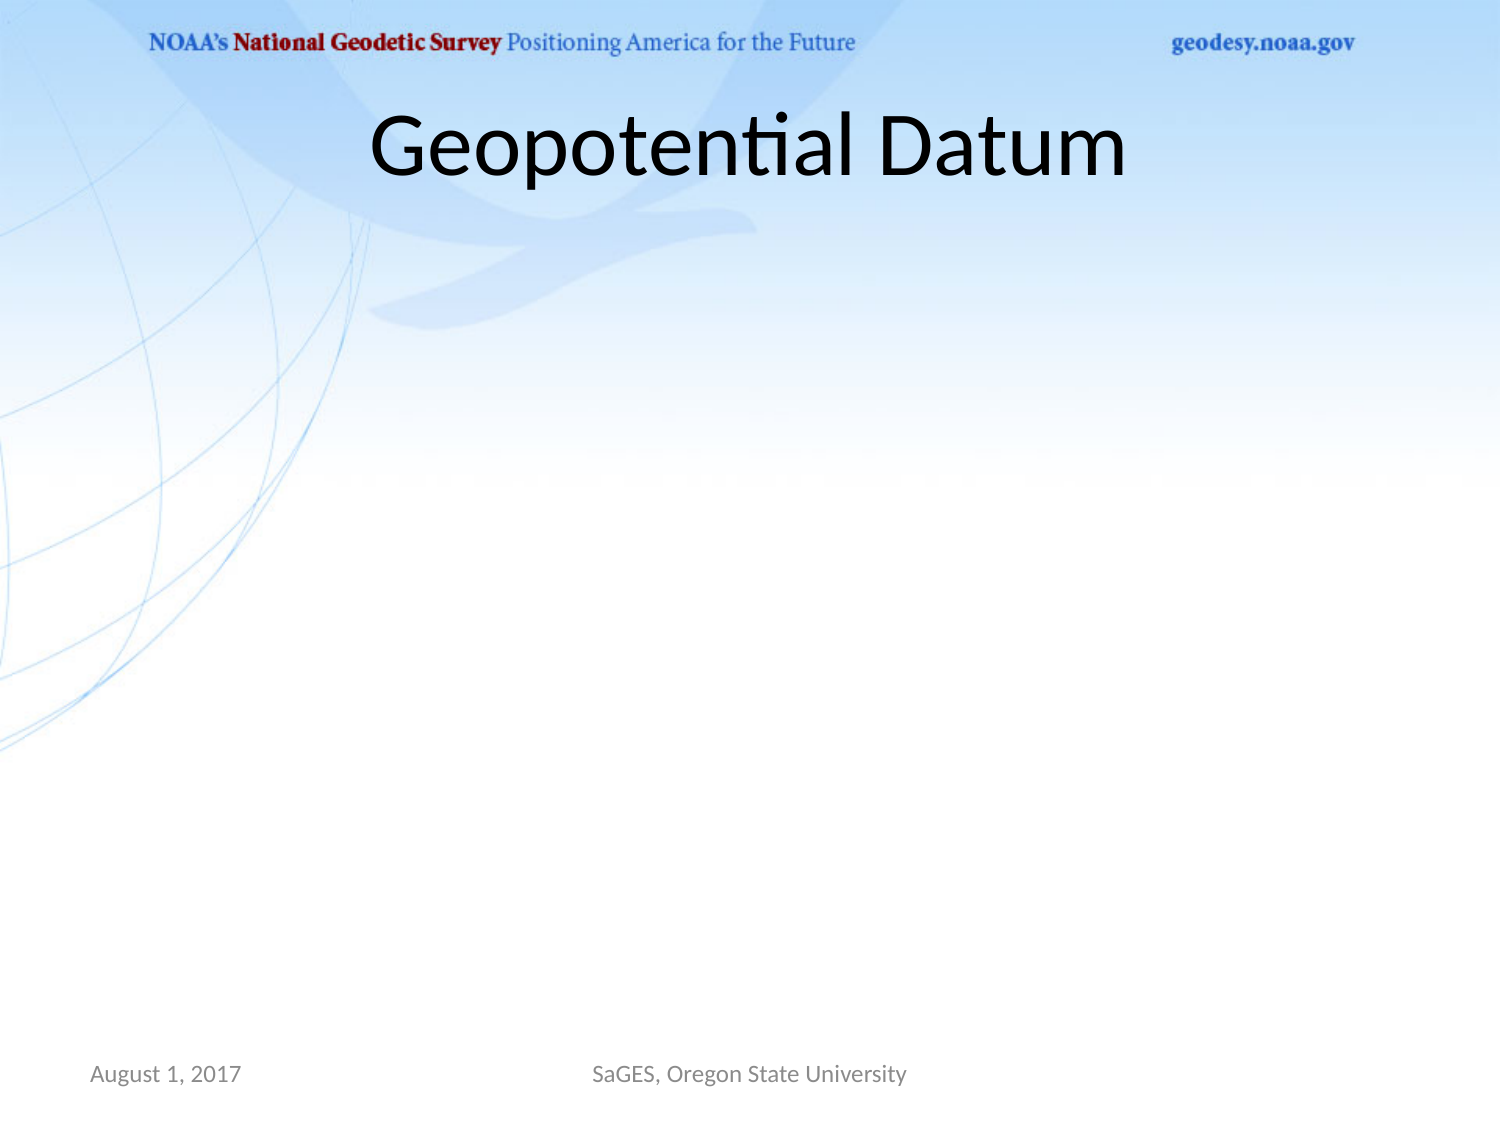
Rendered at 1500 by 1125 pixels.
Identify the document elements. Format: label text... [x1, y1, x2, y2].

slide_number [75, 1042, 425, 1103]
title Geopotential Datum [75, 45, 1425, 233]
footer SaGES, Oregon State University [512, 1042, 988, 1103]
picture [0, 0, 1500, 1125]
